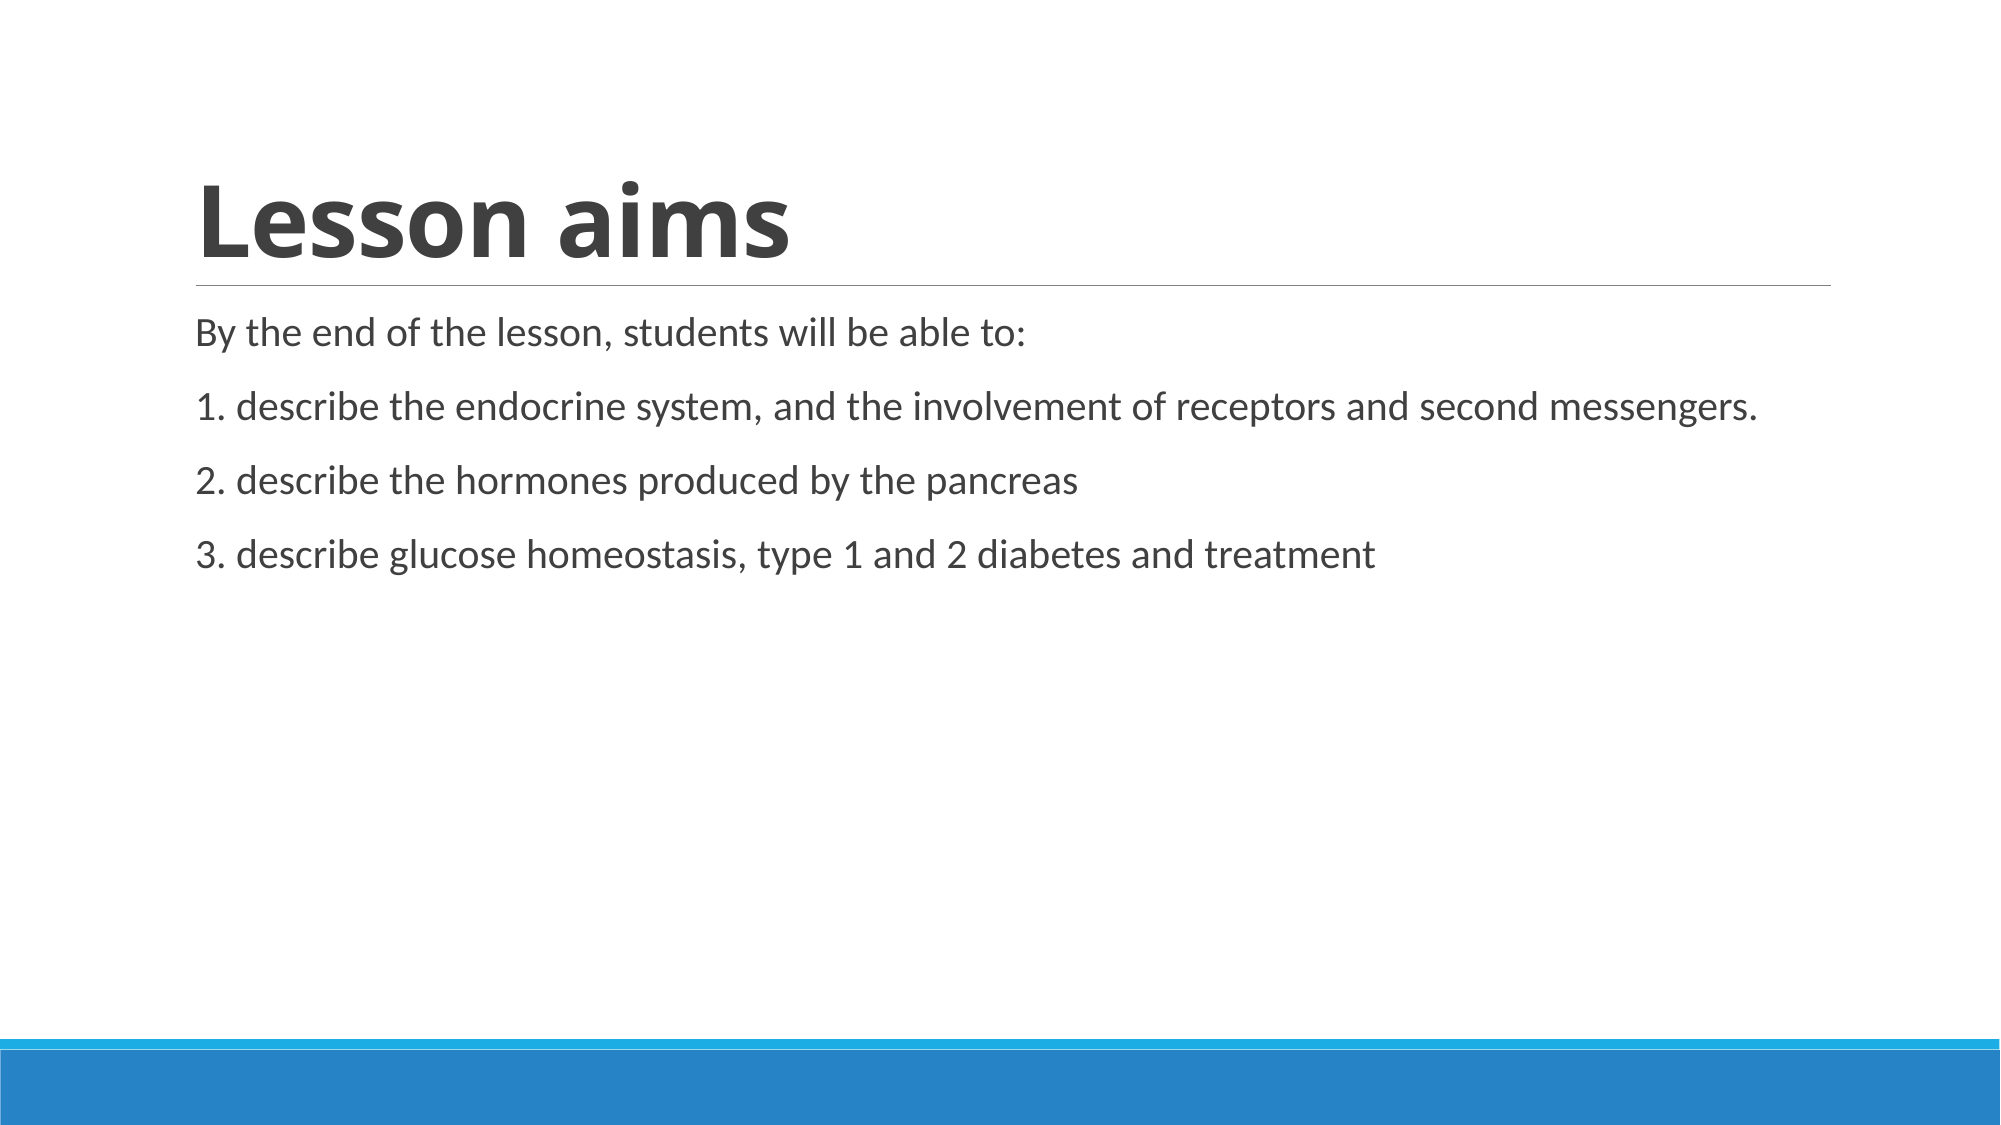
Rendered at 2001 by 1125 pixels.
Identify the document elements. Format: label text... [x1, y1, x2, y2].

list By the end of the lesson, students will be able to: 1. describe the endocrine system, and the involvement of receptors and second messengers. 2. describe the hormones produced by the pancreas 3. describe glucose homeostasis, type 1 and 2 diabetes and treatment [180, 302, 1830, 963]
title Lesson aims [180, 47, 1830, 285]
